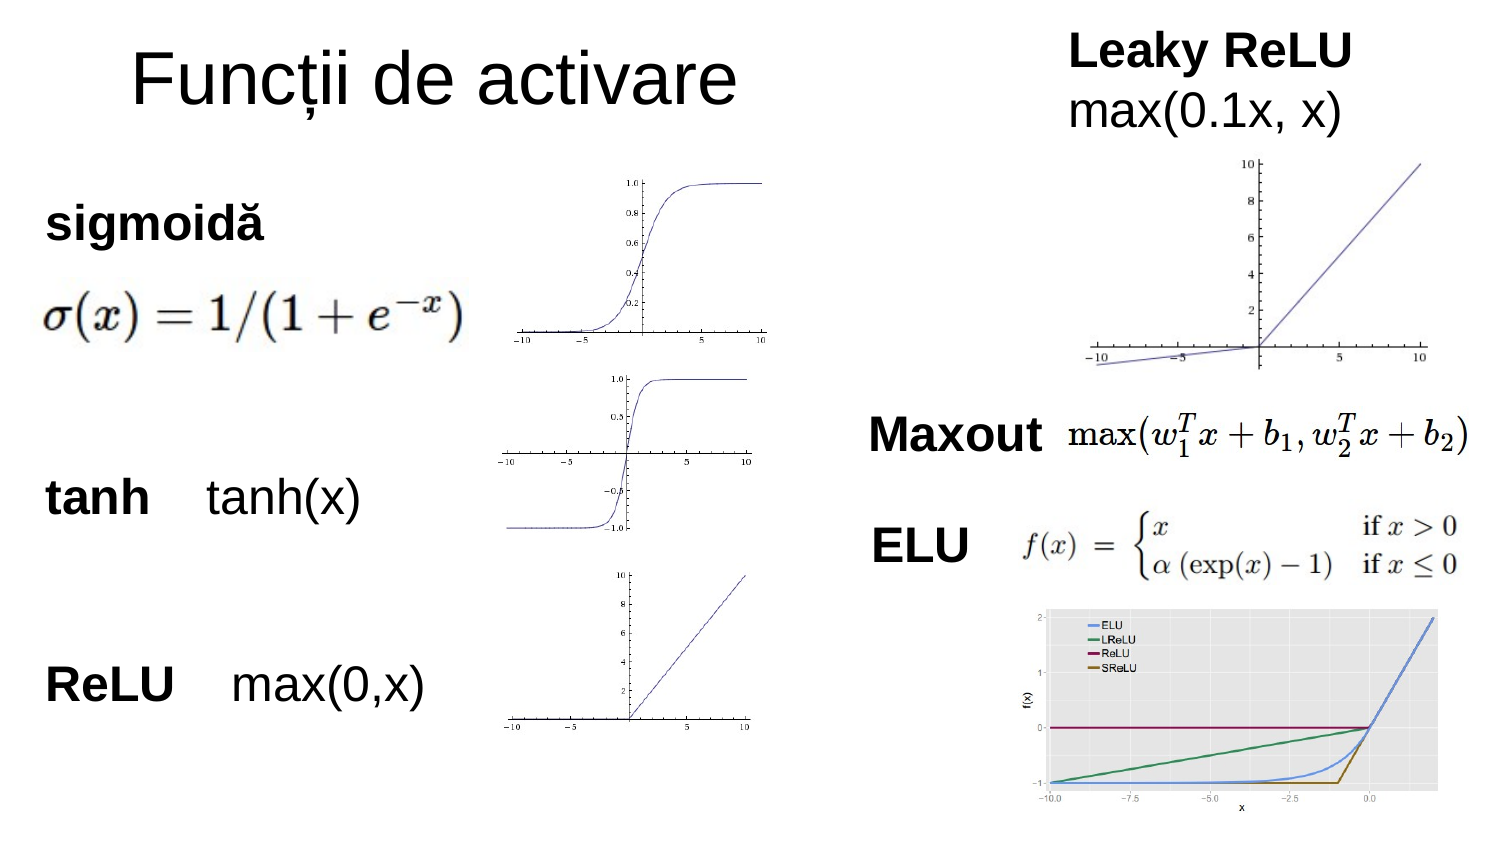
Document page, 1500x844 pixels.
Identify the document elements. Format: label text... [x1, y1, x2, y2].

picture [498, 174, 771, 348]
text_box tanh tanh(x) [30, 449, 486, 524]
text_box ELU [856, 497, 1018, 573]
picture [491, 369, 763, 542]
picture [498, 563, 755, 737]
picture [30, 277, 470, 353]
text_box Maxout [853, 386, 1229, 462]
picture [1079, 151, 1437, 381]
picture [1017, 604, 1441, 814]
text_box ReLU max(0,x) [30, 635, 493, 711]
picture [1062, 406, 1469, 461]
text_box Funcții de activare [14, 14, 856, 136]
text_box Leaky ReLU max(0.1x, x) [1053, 2, 1429, 77]
text_box sigmoidă [30, 174, 321, 250]
picture [1017, 498, 1464, 586]
